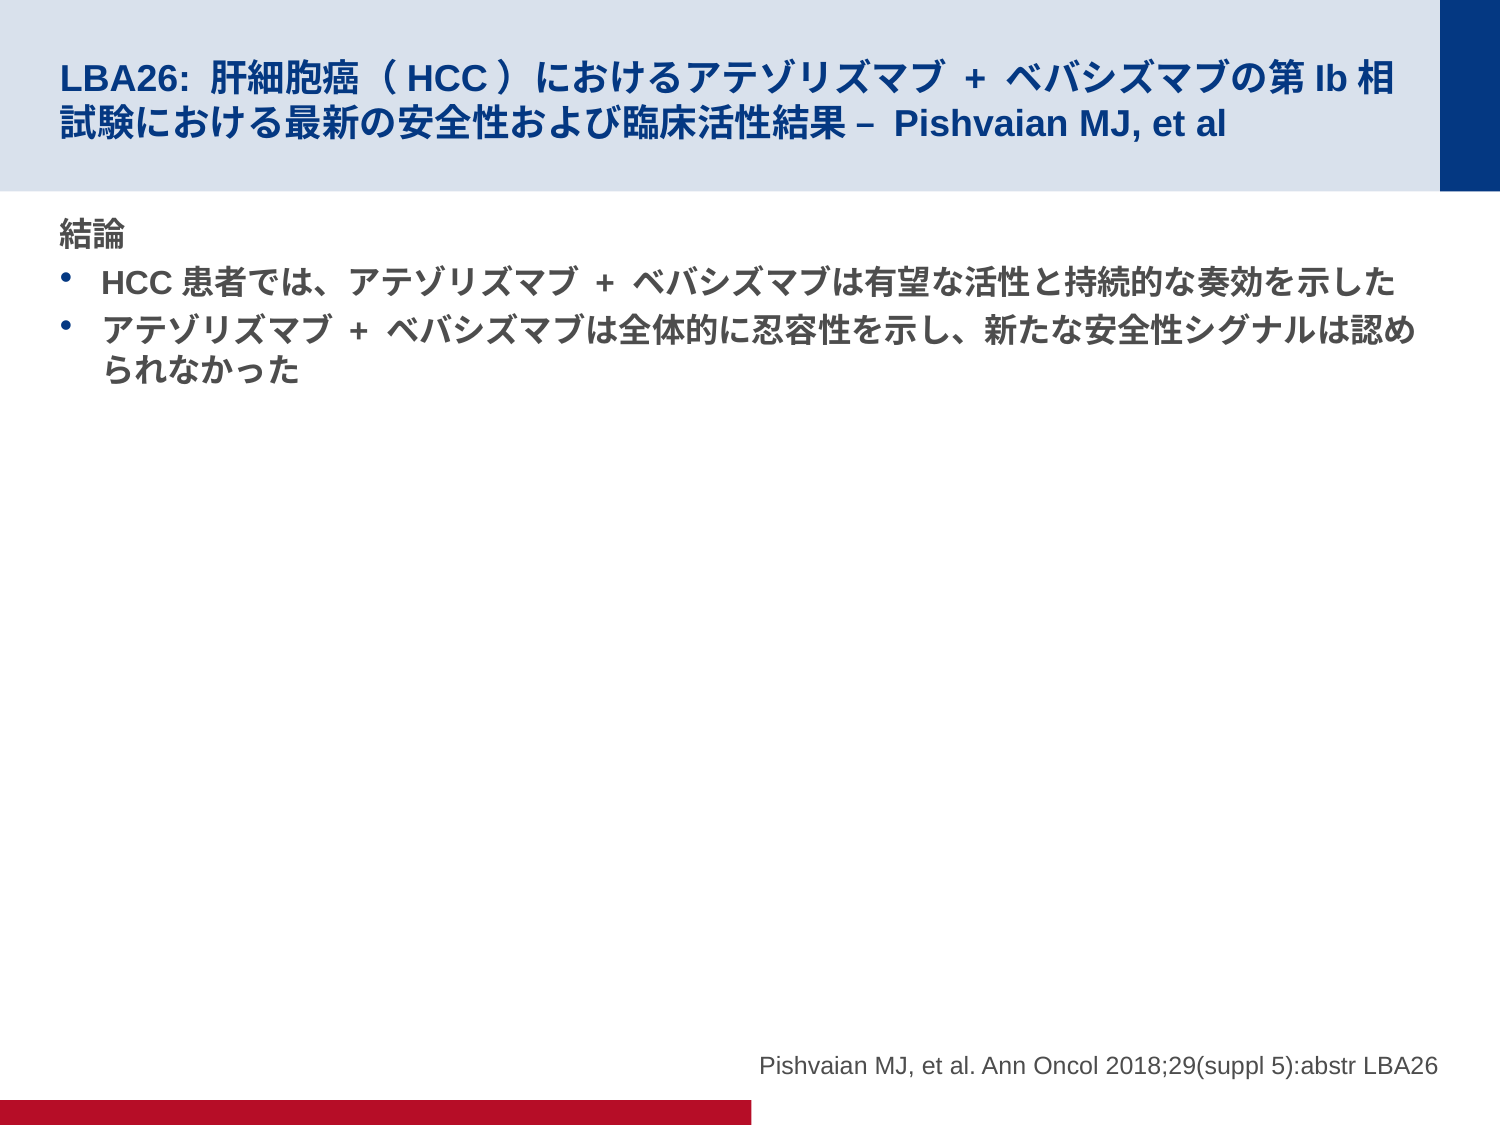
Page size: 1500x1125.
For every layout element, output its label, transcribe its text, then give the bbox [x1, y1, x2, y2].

list Pishvaian MJ, et al. Ann Oncol 2018;29(suppl 5):abstr LBA26 [748, 999, 1441, 1080]
title LBA26: 肝細胞癌（HCC）におけるアテゾリズマブ + ベバシズマブの第Ib相試験における最新の安全性および臨床活性結果 – Pishvaian MJ, et al [59, 29, 1412, 162]
list 結論 HCC患者では、アテゾリズマブ + ベバシズマブは有望な活性と持続的な奏効を示した アテゾリズマブ + ベバシズマブは全体的に忍容性を示し、新たな安全性シグナルは認められなかった [59, 205, 1441, 985]
